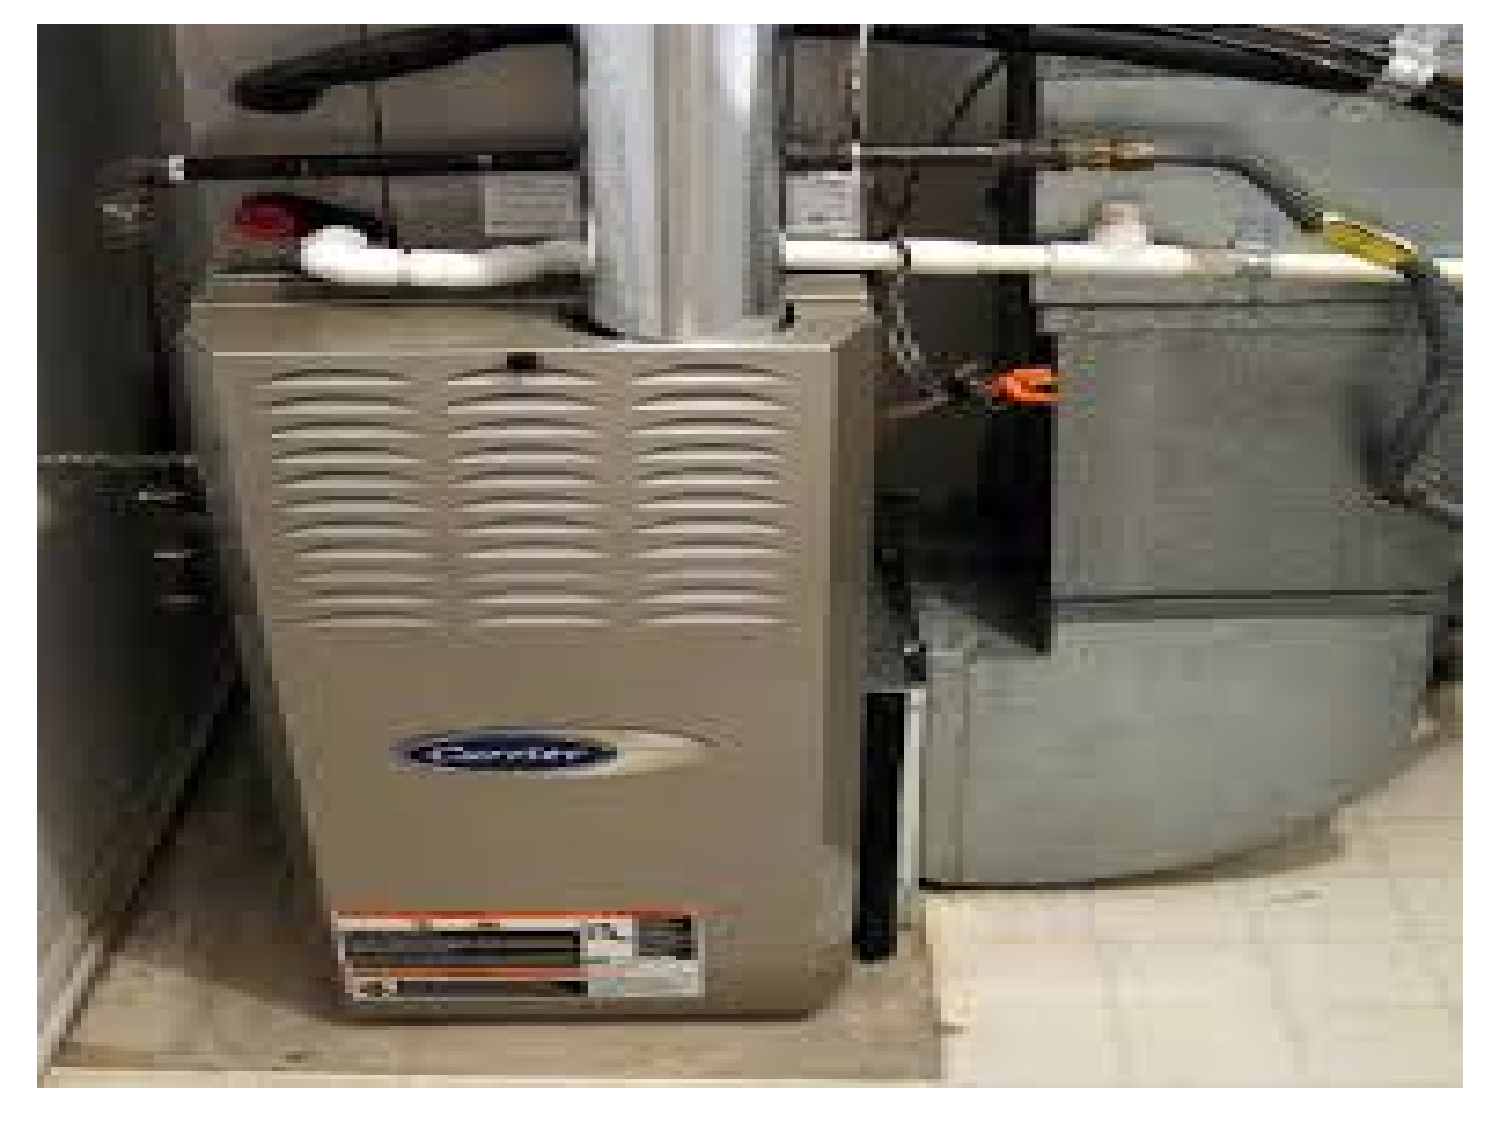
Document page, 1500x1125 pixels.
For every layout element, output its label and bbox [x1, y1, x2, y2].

picture [37, 24, 1463, 1088]
